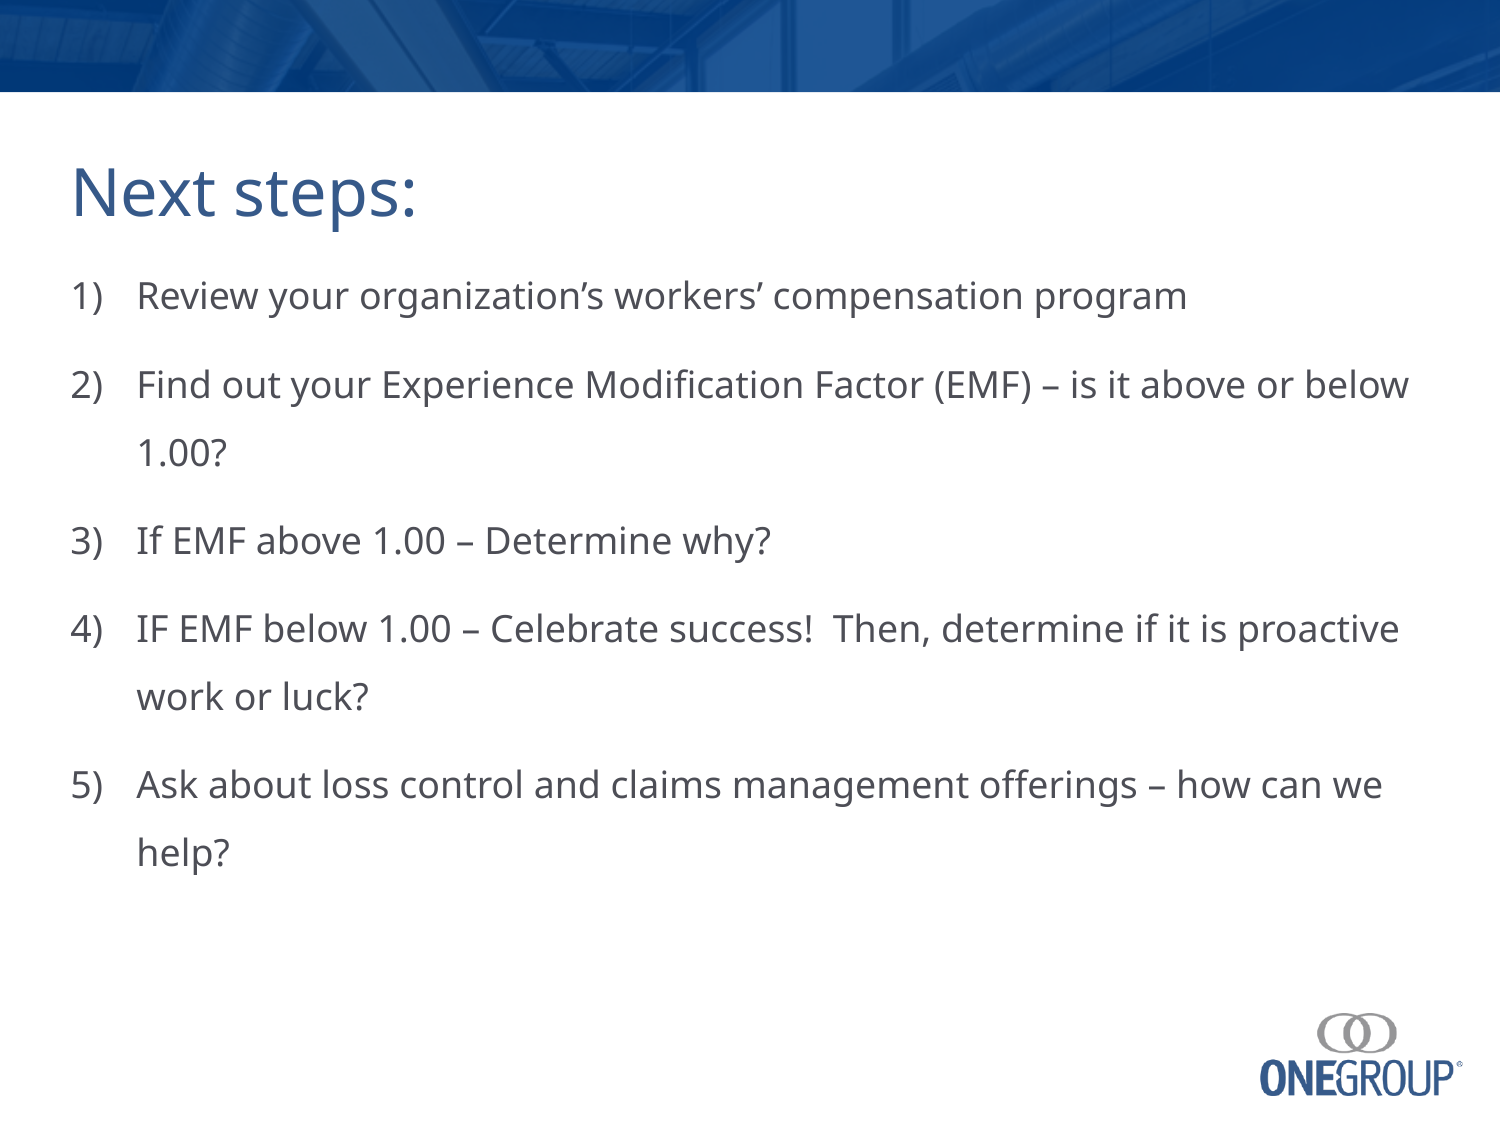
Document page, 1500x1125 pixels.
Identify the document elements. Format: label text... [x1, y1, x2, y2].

picture [1255, 1013, 1467, 1096]
title Next steps: [55, 86, 1438, 304]
list Review your organization’s workers’ compensation program Find out your Experience Modification Factor (EMF) – is it above or below 1.00? If EMF above 1.00 – Determine why? IF EMF below 1.00 – Celebrate success! Then, determine if it is proactive work or luck? Ask about loss control and claims management offerings – how can we help? [55, 304, 1438, 957]
